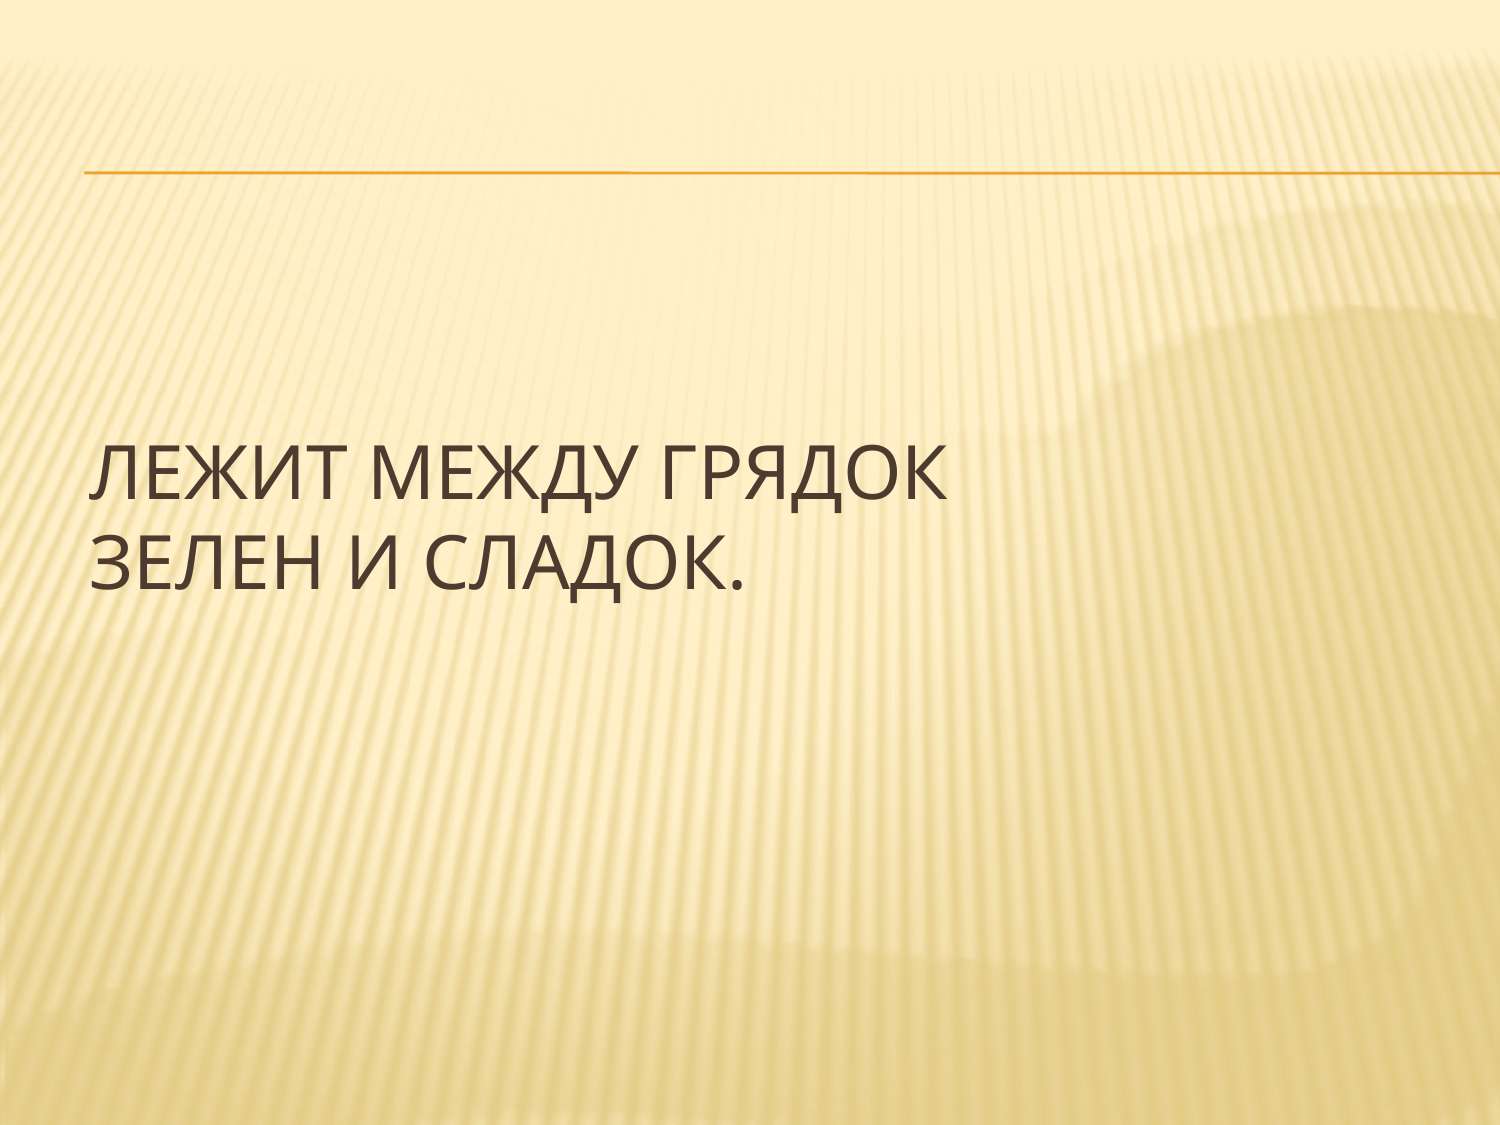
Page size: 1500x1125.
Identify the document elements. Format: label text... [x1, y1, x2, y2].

title Лежит между грядок Зелен и сладок. [75, 45, 1425, 985]
